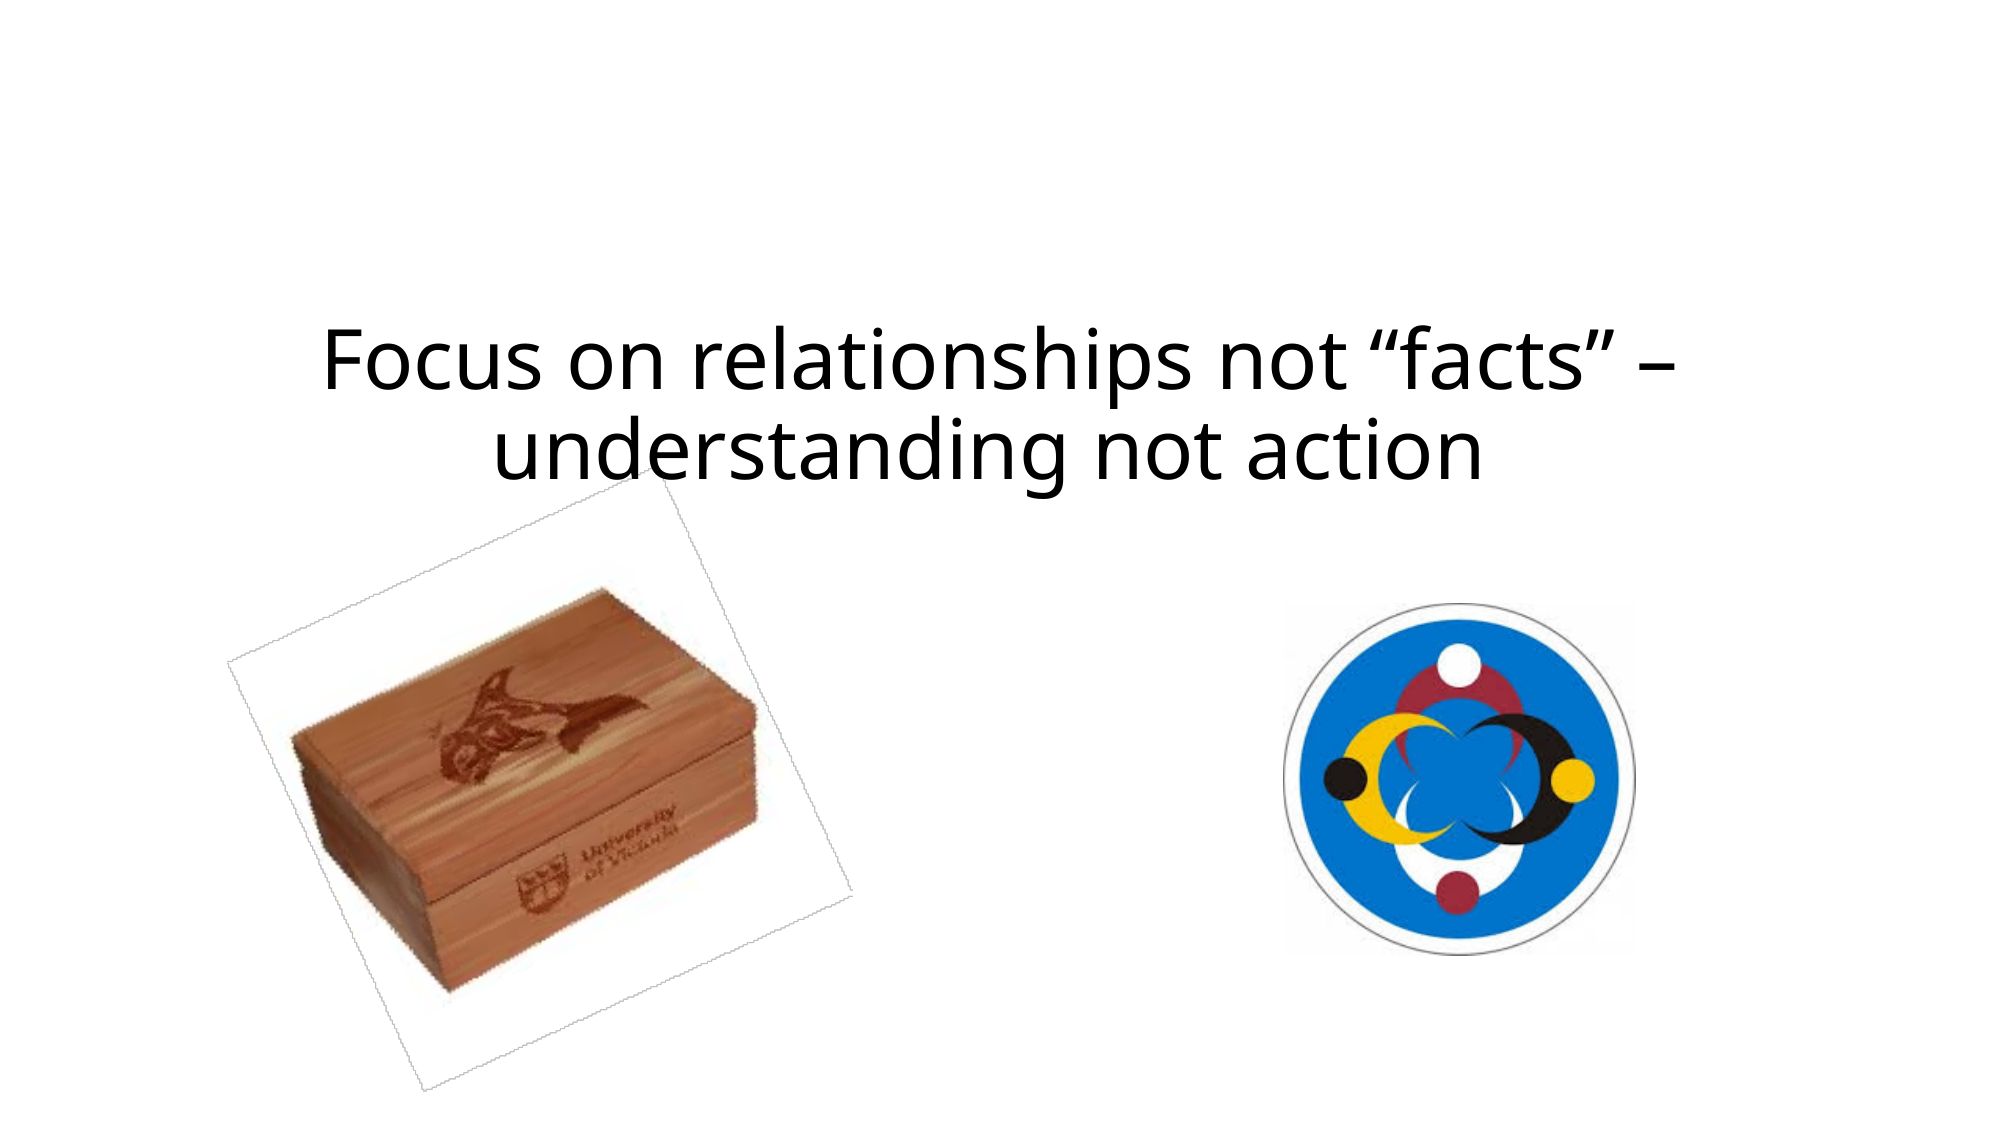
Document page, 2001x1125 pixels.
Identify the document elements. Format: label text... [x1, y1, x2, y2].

picture [1283, 603, 1636, 956]
picture [227, 505, 853, 1089]
title Focus on relationships not “facts” – understanding not action [249, 184, 1750, 505]
